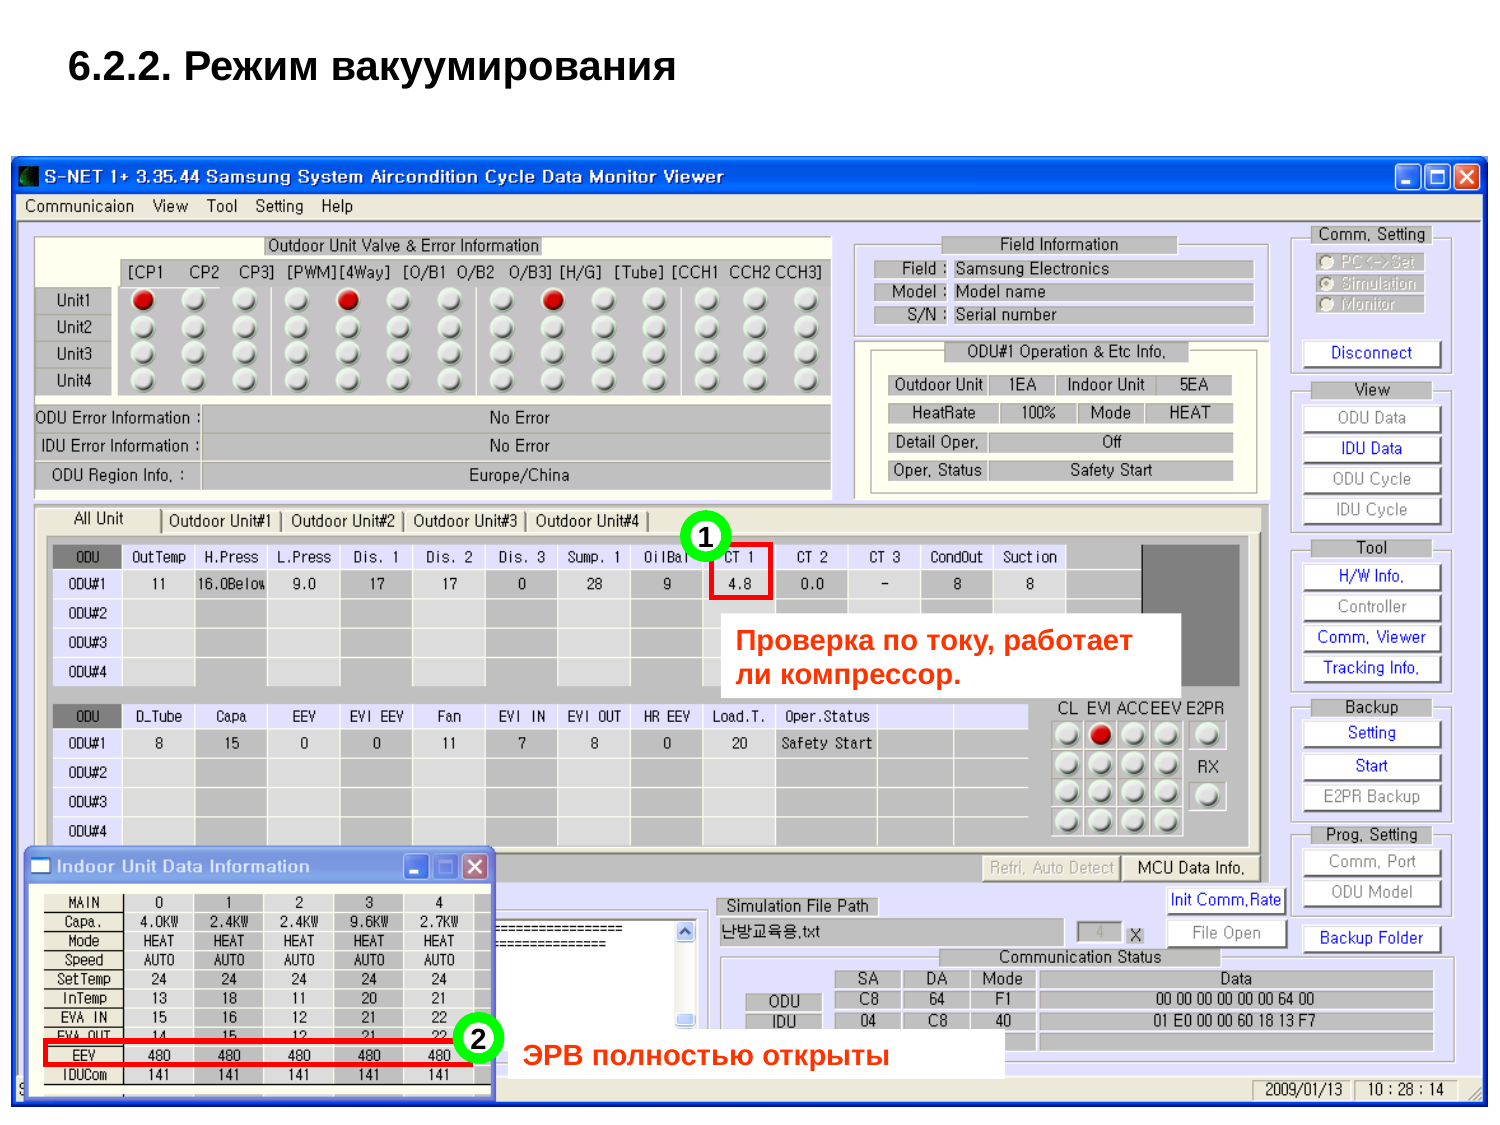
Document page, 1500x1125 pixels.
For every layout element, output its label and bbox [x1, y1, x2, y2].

picture [11, 156, 1488, 1107]
text_box [53, 31, 1123, 96]
